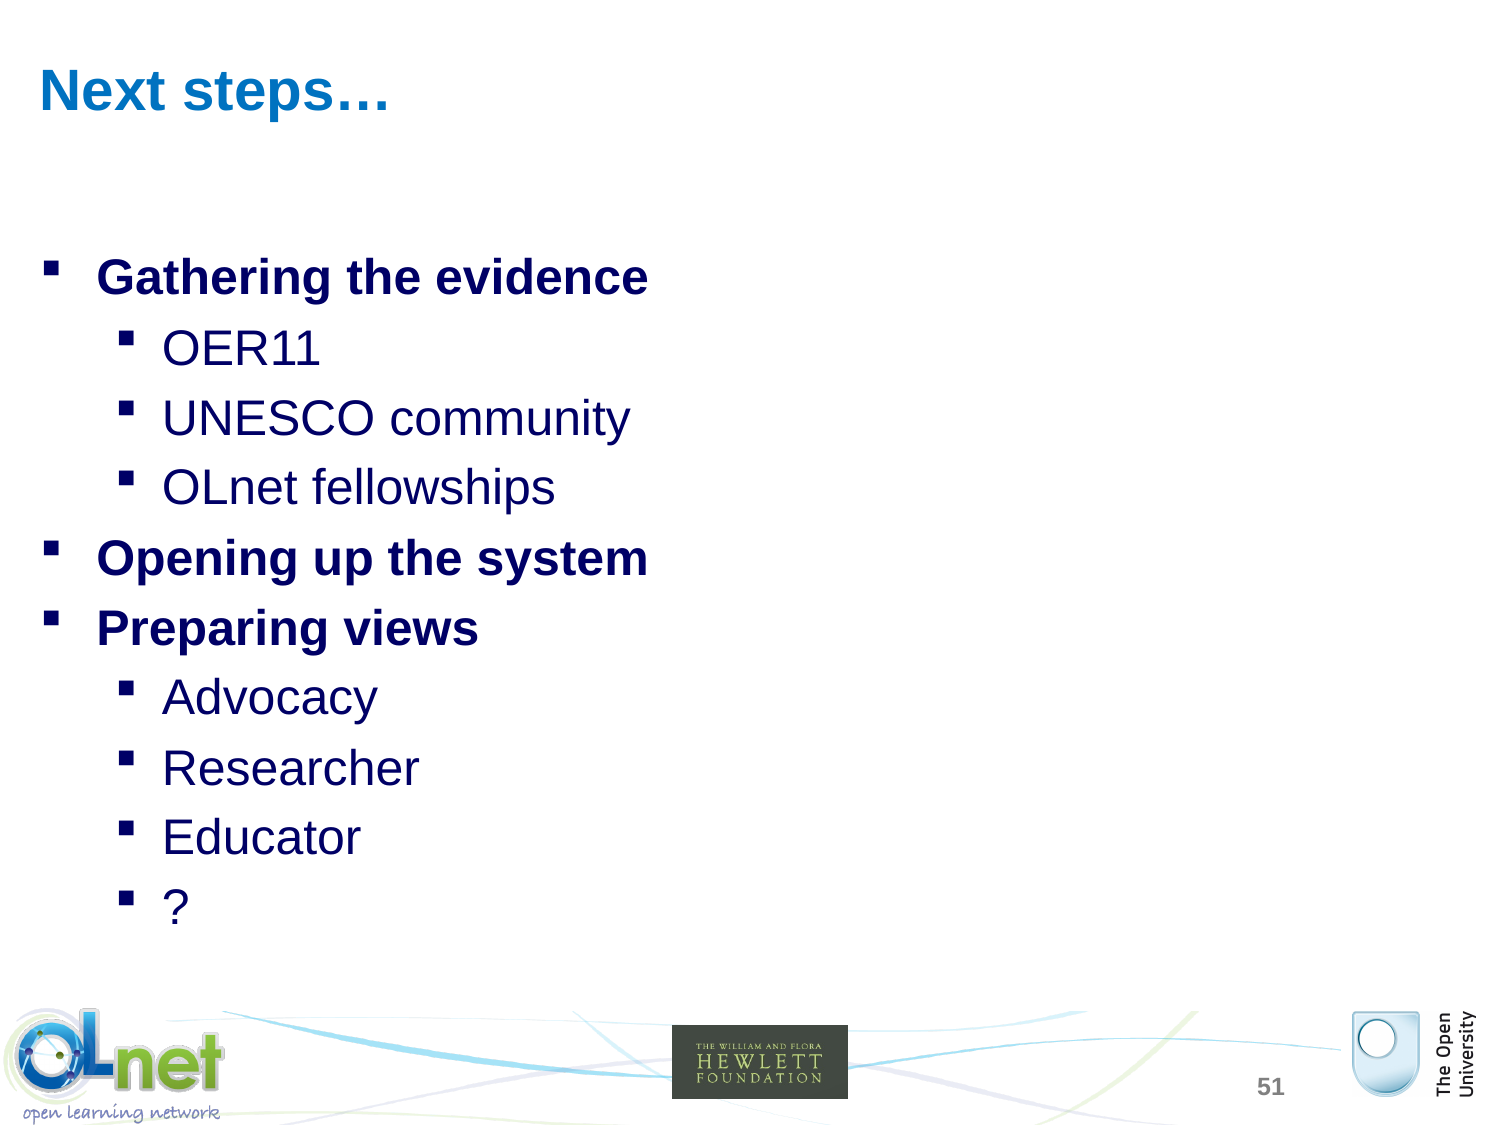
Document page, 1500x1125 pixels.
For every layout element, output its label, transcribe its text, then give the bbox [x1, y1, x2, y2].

picture [1352, 1011, 1476, 1097]
picture [0, 1005, 1341, 1125]
list Gathering the evidence OER11 UNESCO community OLnet fellowships Opening up the system Preparing views Advocacy Researcher Educator ? [24, 237, 1476, 988]
slide_number 51 [1224, 1062, 1301, 1101]
title Next steps… [24, 24, 1476, 151]
